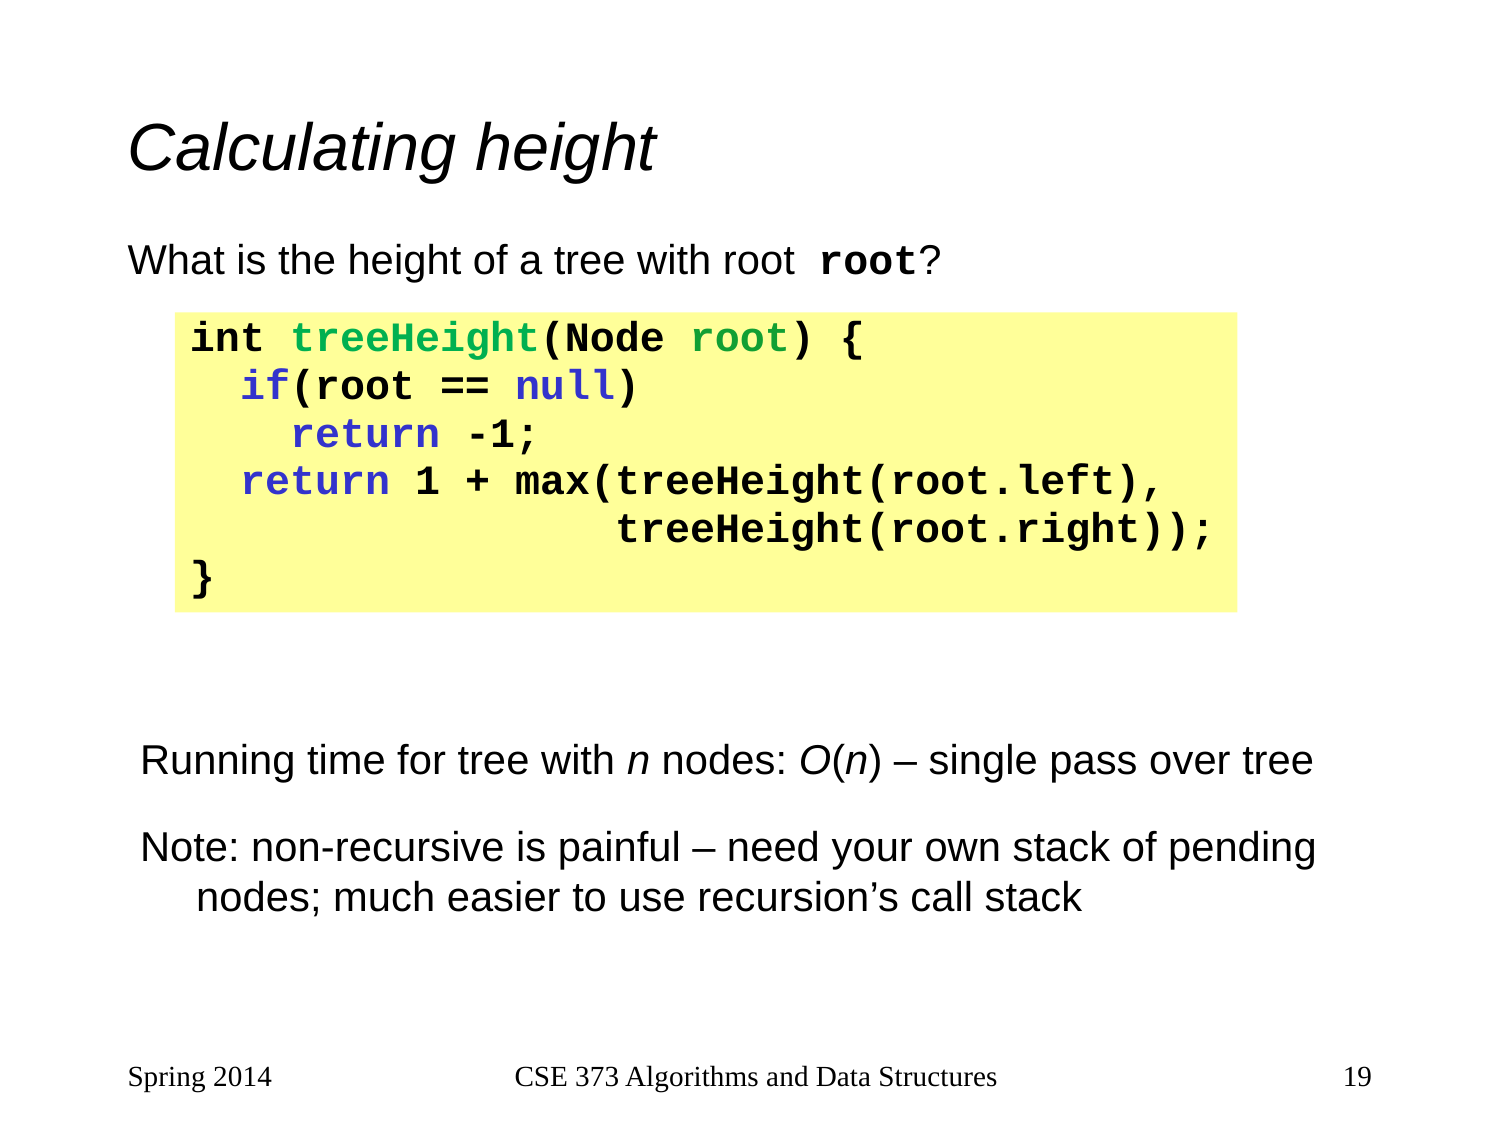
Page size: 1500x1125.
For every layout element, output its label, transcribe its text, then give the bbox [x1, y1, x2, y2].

footer CSE 373 Algorithms and Data Structures [474, 1049, 1038, 1125]
title Calculating height [112, 49, 1388, 224]
slide_number Spring 2014 [112, 1049, 426, 1125]
list What is the height of a tree with root root? [112, 224, 1388, 313]
slide_number 19 [1074, 1049, 1388, 1125]
text_box Running time for tree with n nodes: O(n) – single pass over tree Note: non-recursive is painful – need your own stack of pending nodes; much easier to use recursion’s call stack [124, 724, 1400, 938]
text_box int treeHeight(Node root) { if(root == null) return -1; return 1 + max(treeHeight(root.left), treeHeight(root.right)); } [174, 312, 1238, 613]
